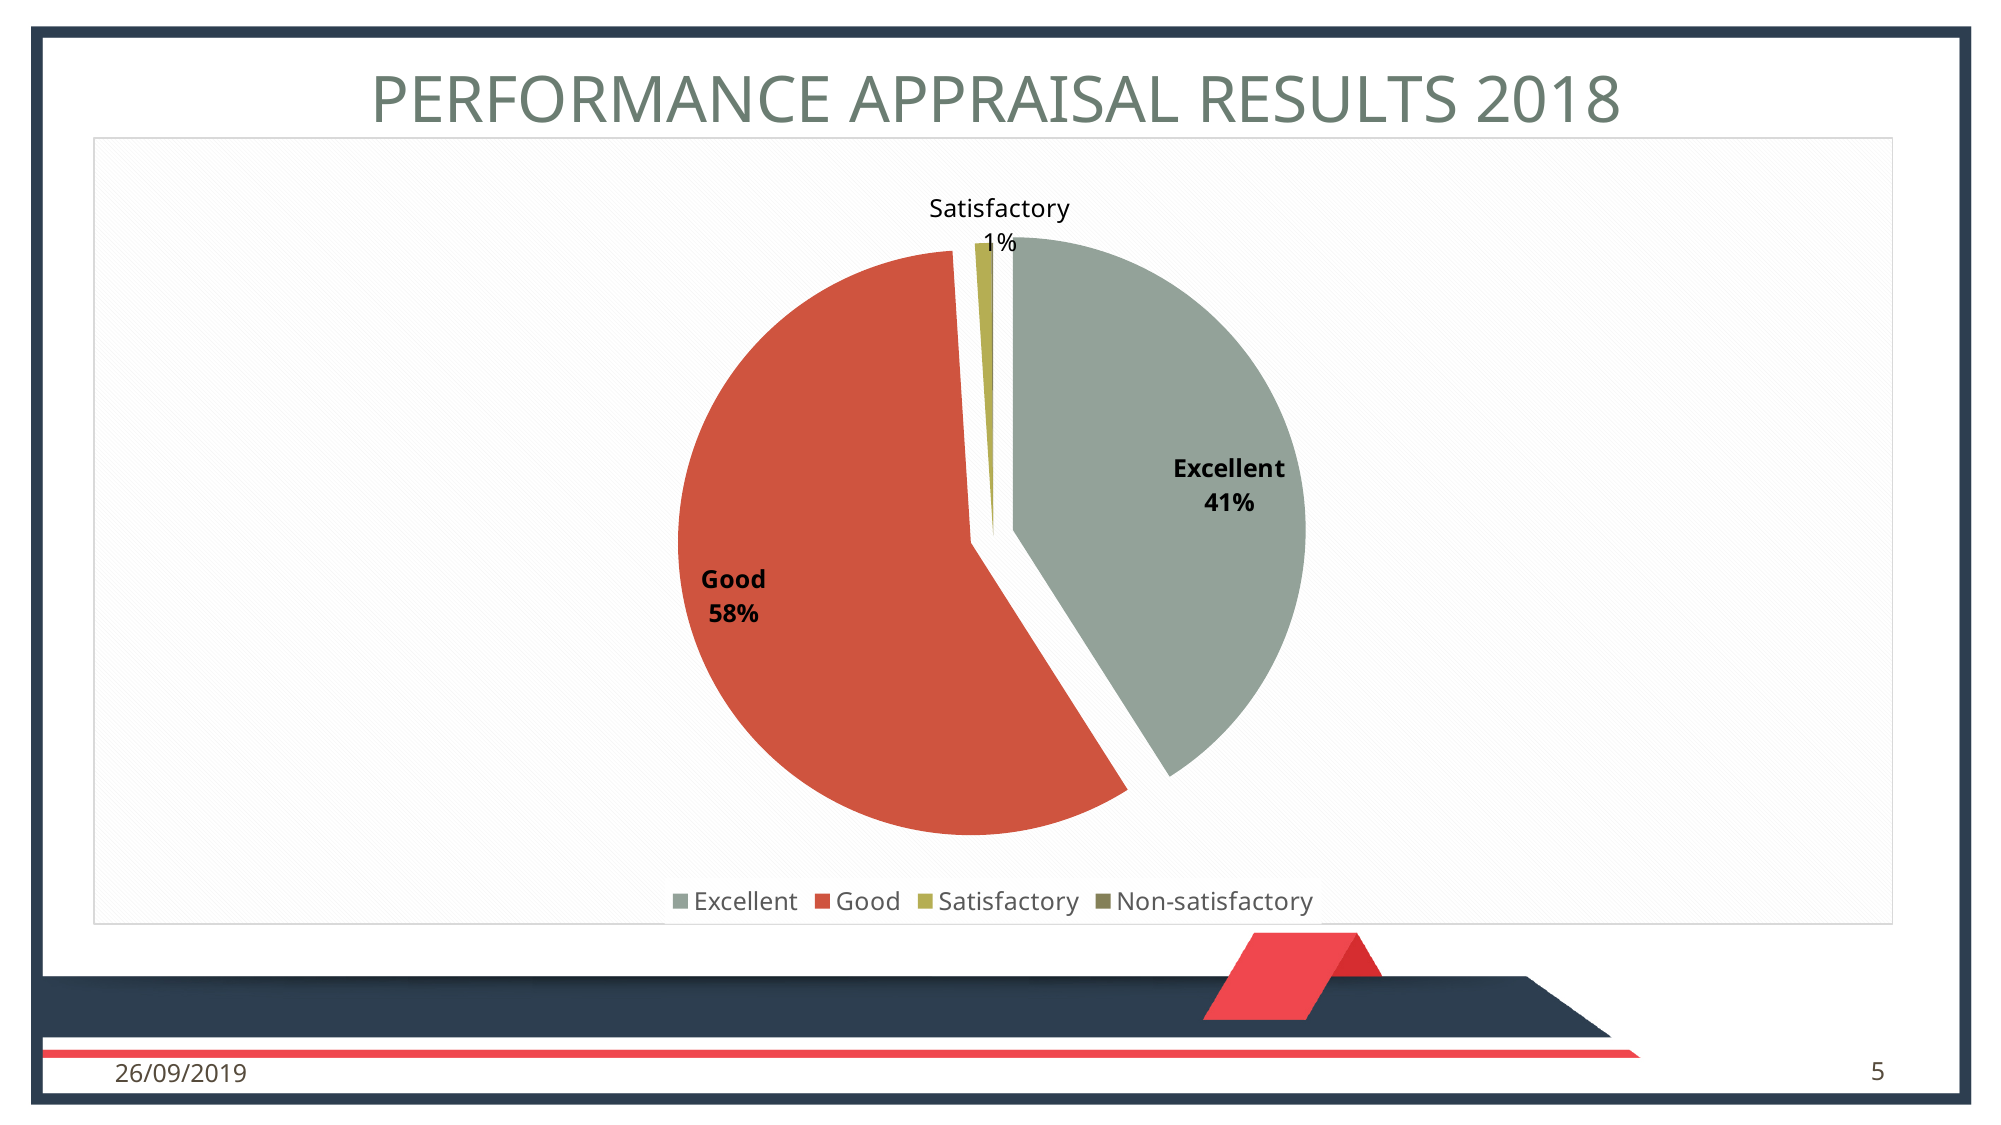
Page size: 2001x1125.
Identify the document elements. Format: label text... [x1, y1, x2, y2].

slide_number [99, 1042, 567, 1103]
picture [20, 16, 1980, 1110]
slide_number 5 [1433, 1042, 1900, 1103]
chart [92, 137, 1894, 926]
title Performance Appraisal Results 2018 [93, 50, 1900, 221]
